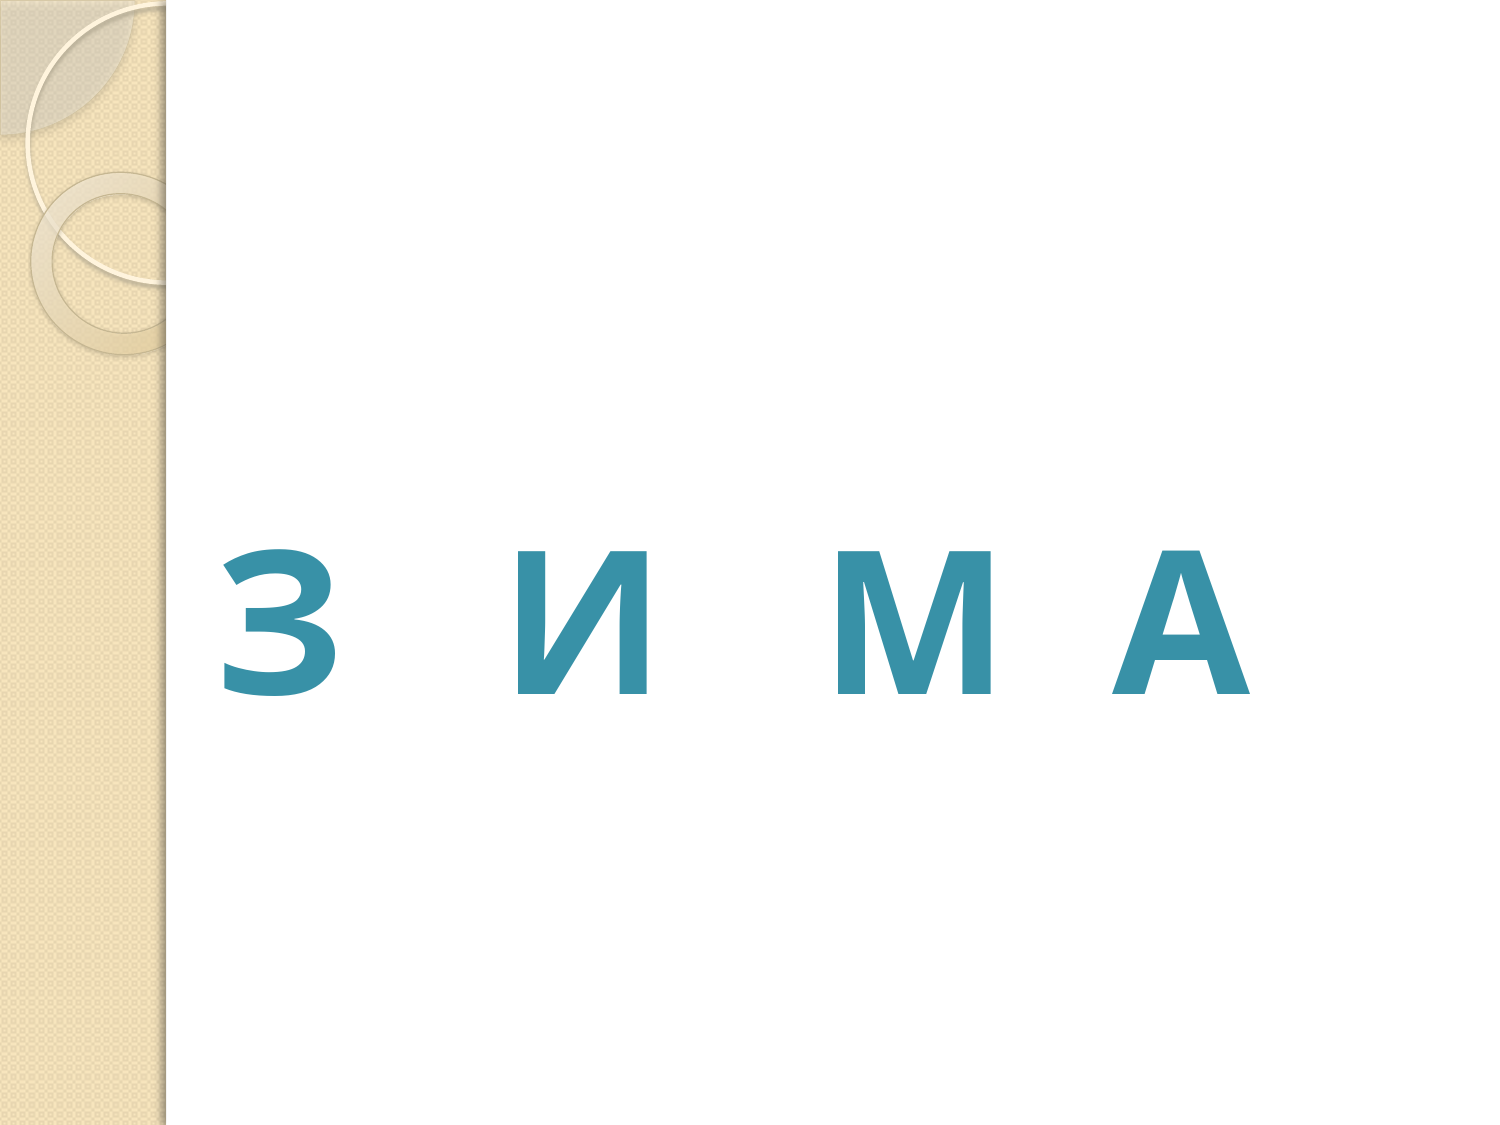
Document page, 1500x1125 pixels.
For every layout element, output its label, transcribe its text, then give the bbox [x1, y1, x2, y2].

text_box З И М А [199, 486, 1371, 742]
